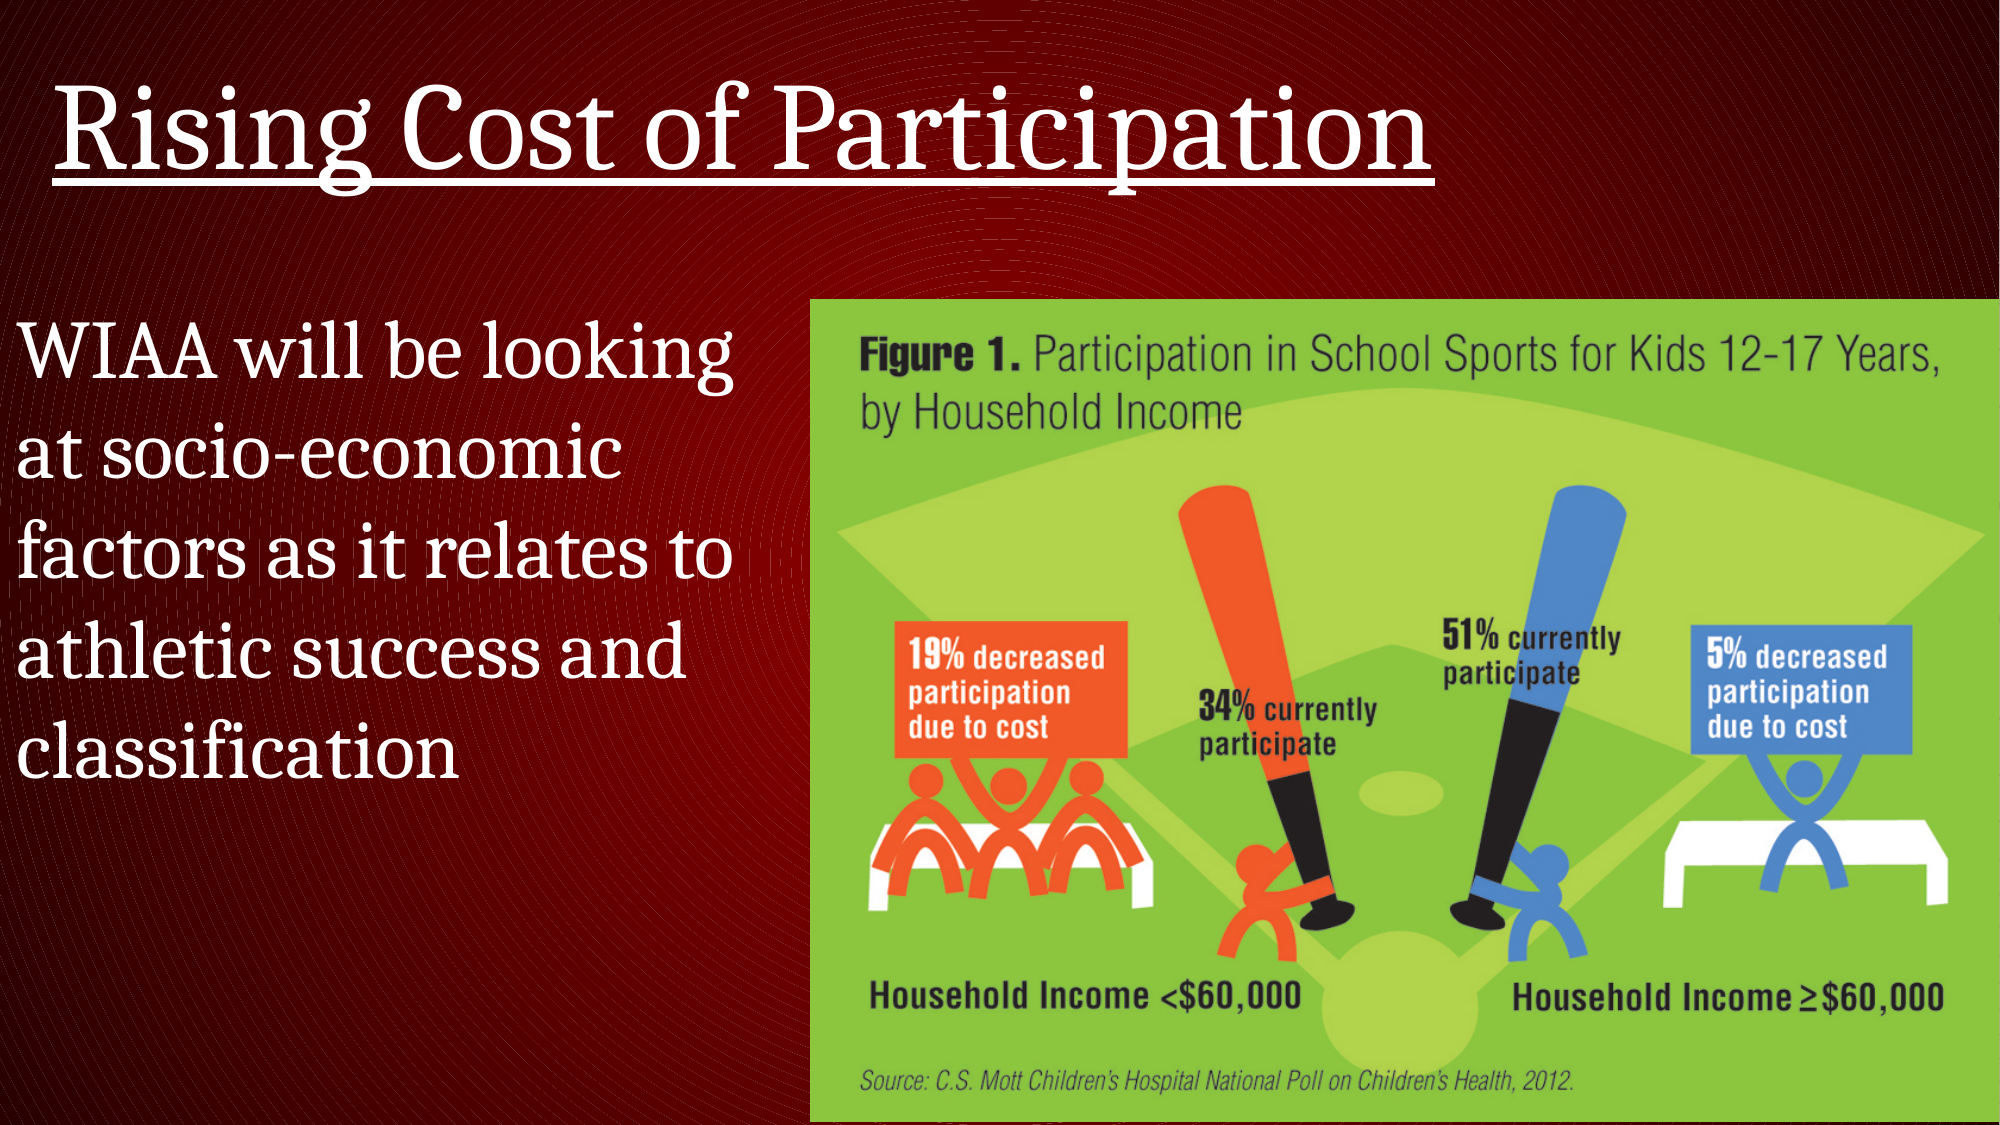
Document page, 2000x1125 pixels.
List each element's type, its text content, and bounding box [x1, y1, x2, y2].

text_box WIAA will be looking at socio-economic factors as it relates to athletic success and classification [2, 287, 788, 803]
picture [810, 299, 2000, 1123]
text_box Rising Cost of Participation [37, 37, 1538, 203]
